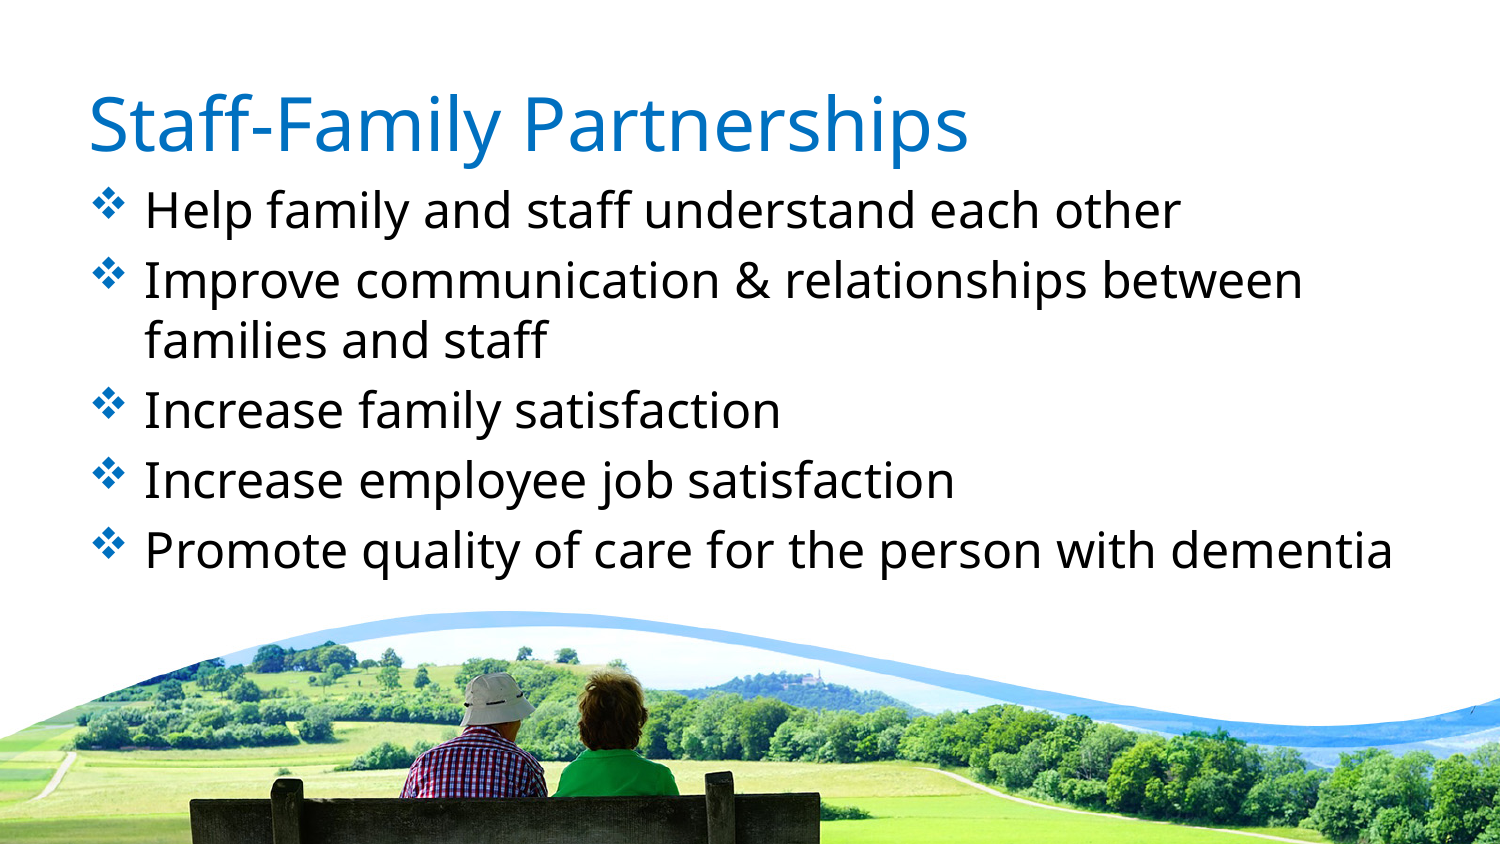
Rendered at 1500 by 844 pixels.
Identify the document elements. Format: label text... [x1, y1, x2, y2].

list Help family and staff understand each other Improve communication & relationships between families and staff Increase family satisfaction Increase employee job satisfaction Promote quality of care for the person with dementia [73, 171, 1427, 798]
picture [0, 0, 1500, 844]
title Staff-Family Partnerships [73, 71, 1427, 171]
